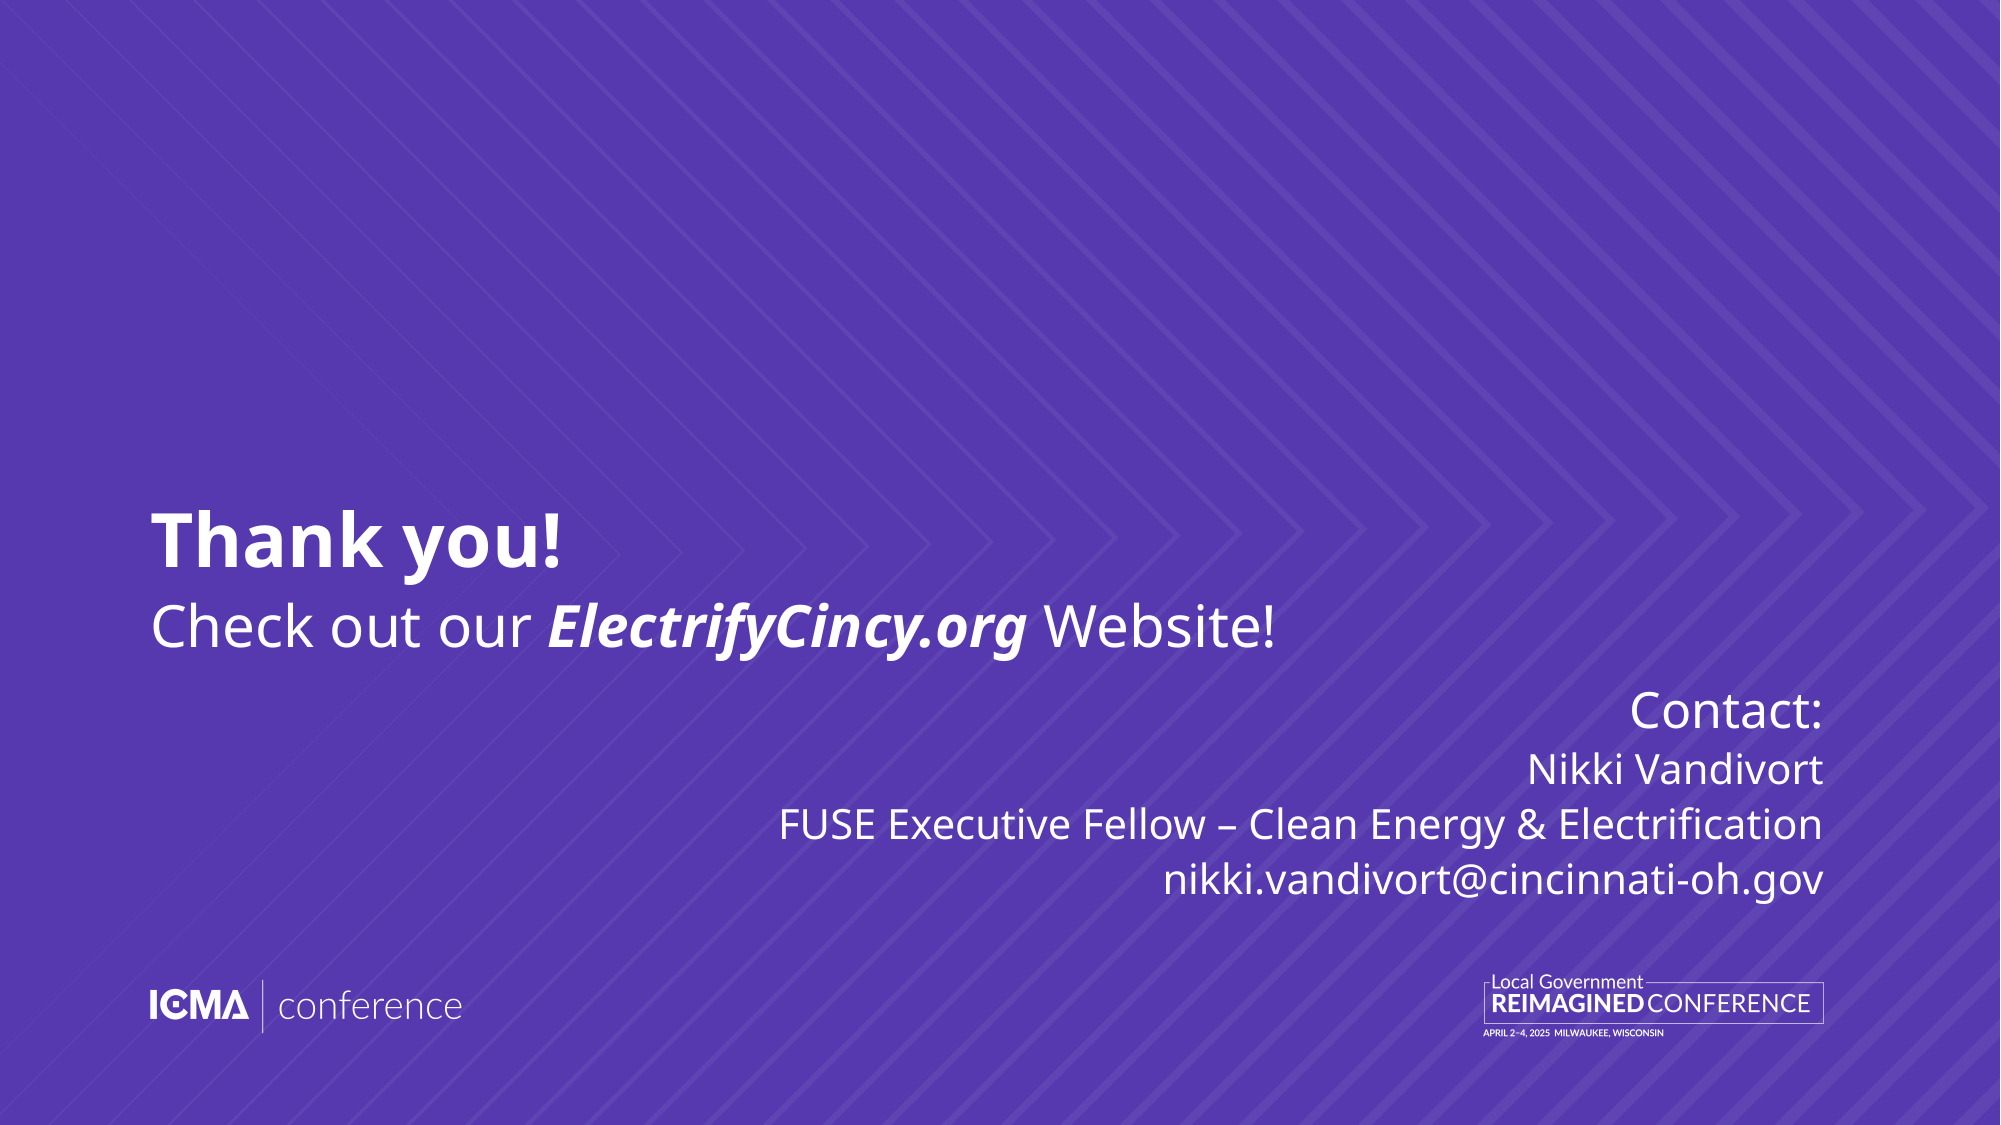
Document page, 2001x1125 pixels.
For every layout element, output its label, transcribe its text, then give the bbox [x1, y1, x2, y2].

list Check out our ElectrifyCincy.org Website! Contact: Nikki Vandivort FUSE Executive Fellow – Clean Energy & Electrification nikki.vandivort@cincinnati-oh.gov [150, 582, 1824, 808]
title Thank you! [150, 312, 1824, 582]
picture [150, 974, 465, 1039]
picture [1483, 974, 1824, 1039]
